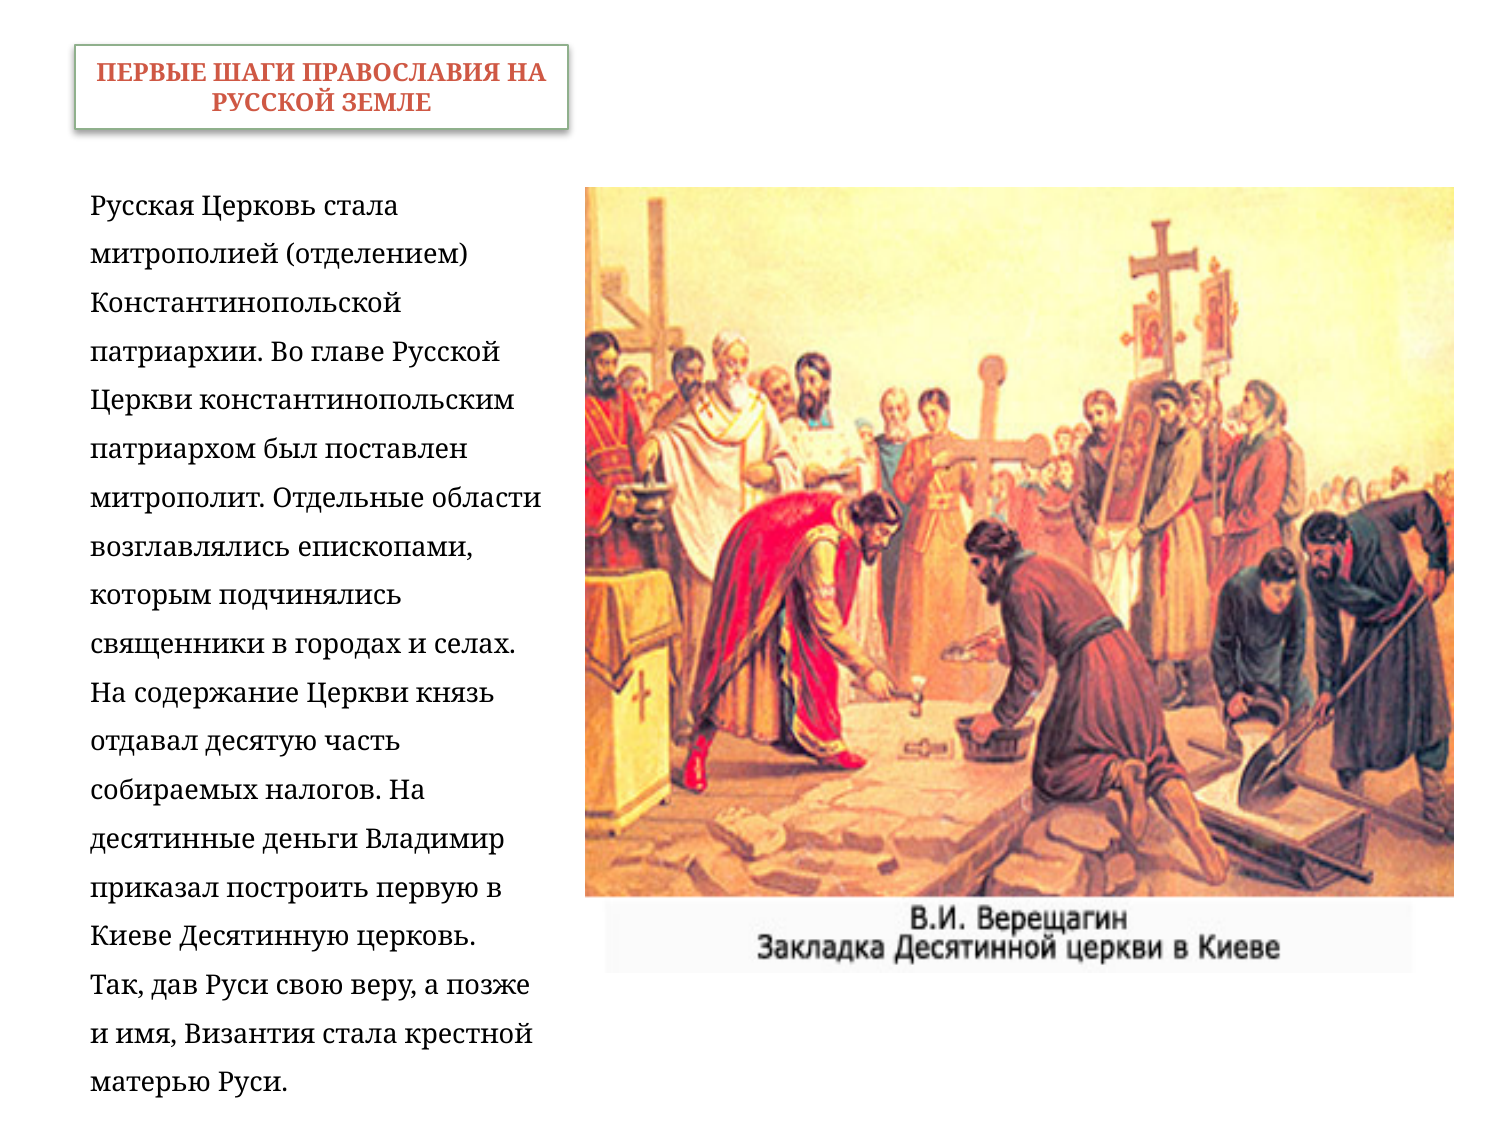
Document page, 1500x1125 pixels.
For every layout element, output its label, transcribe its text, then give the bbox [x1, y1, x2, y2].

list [585, 187, 1454, 974]
list Русская Церковь стала митрополией (отделением) Константинопольской патриархии. Во главе Русской Церкви константинопольским патриархом был поставлен митрополит. Отдельные области возглавлялись епископами, которым подчинялись священники в городах и селах. На содержание Церкви князь отдавал десятую часть собираемых налогов. На десятинные деньги Владимир приказал построить первую в Киеве Десятинную церковь. Так, дав Руси свою веру, а позже и имя, Византия стала крестной матерью Руси. [75, 164, 569, 1005]
title Первые шаги православия на русской земле [74, 44, 569, 130]
